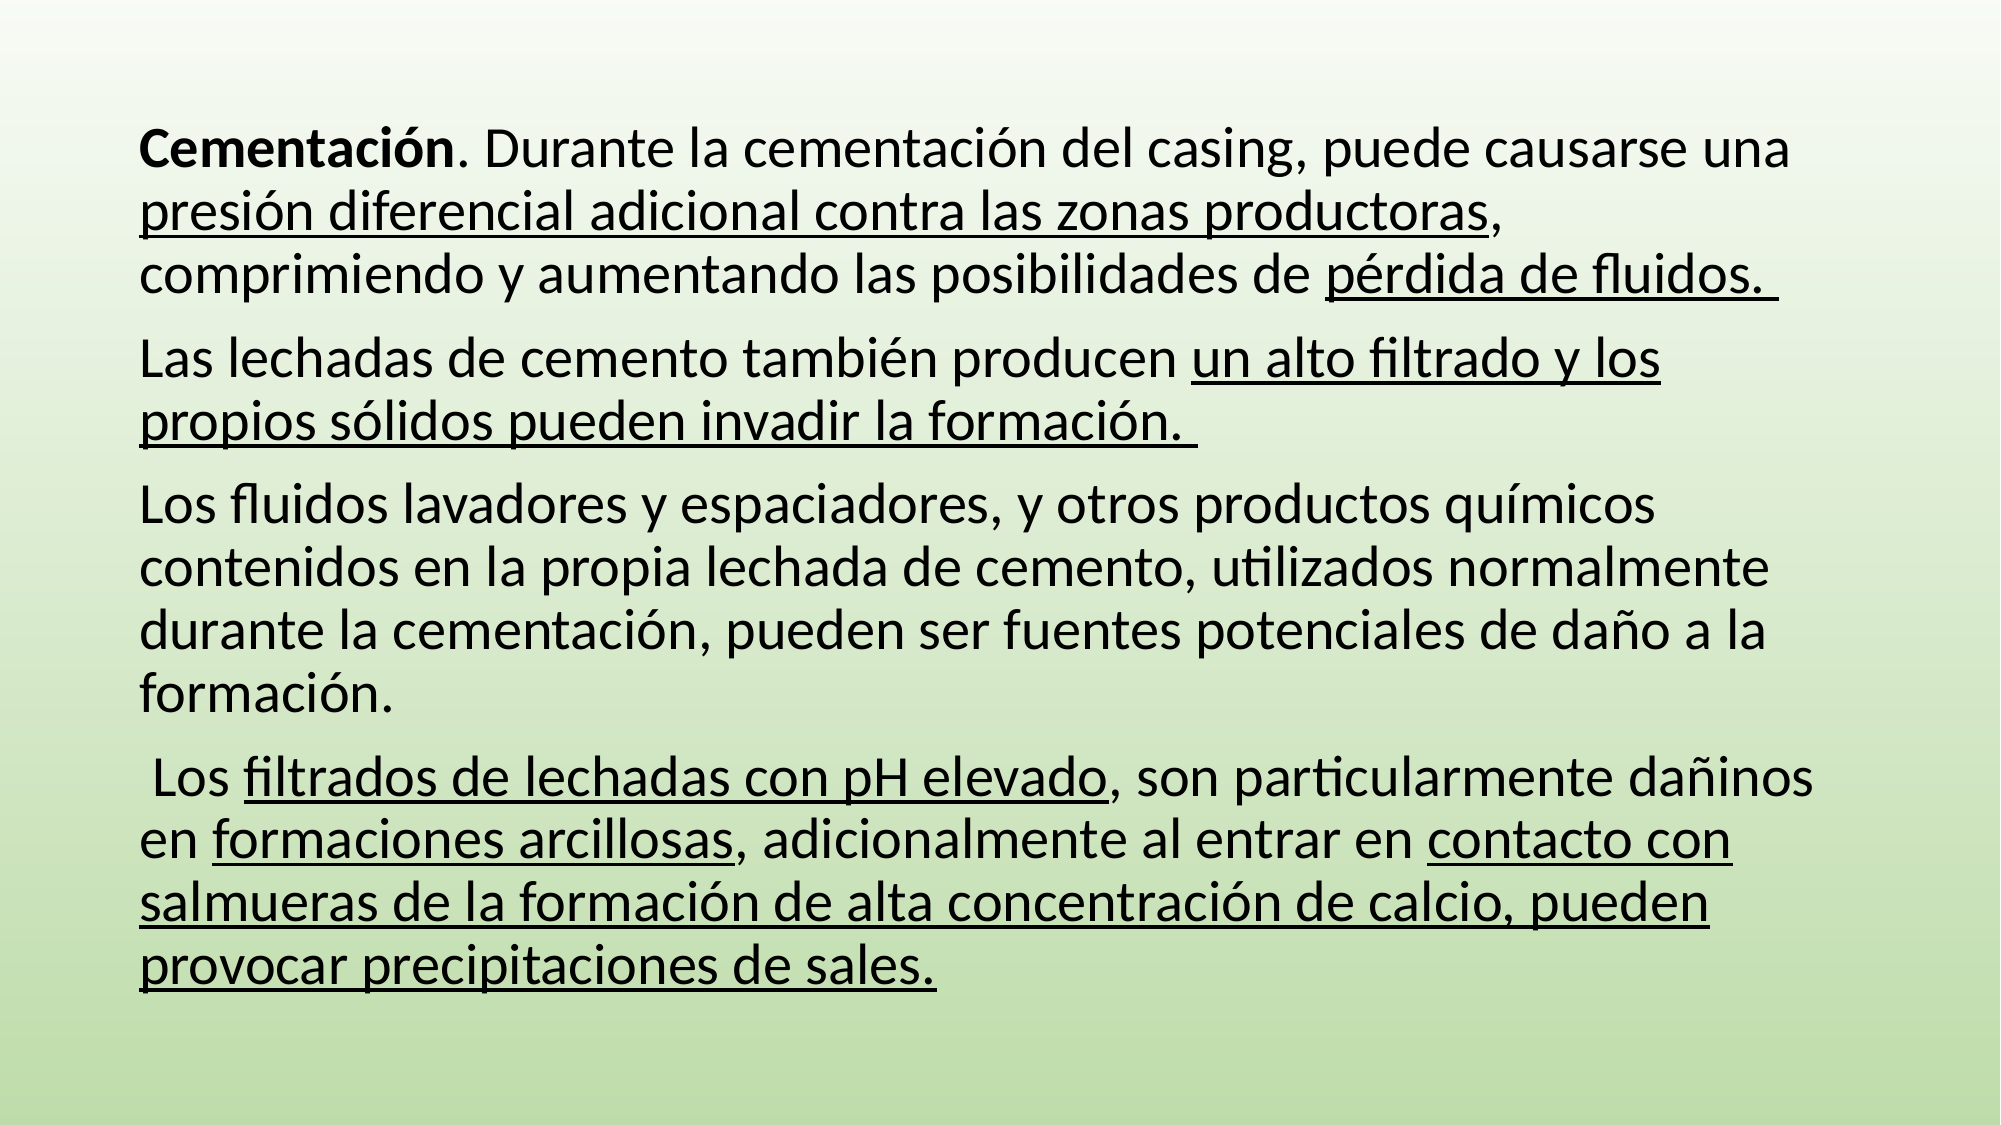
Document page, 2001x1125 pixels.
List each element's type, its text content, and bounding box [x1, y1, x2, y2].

list Cementación. Durante la cementación del casing, puede causarse una presión diferencial adicional contra las zonas productoras, comprimiendo y aumentando las posibilidades de pérdida de fluidos. Las lechadas de cemento también producen un alto filtrado y los propios sólidos pueden invadir la formación. Los fluidos lavadores y espaciadores, y otros productos químicos contenidos en la propia lechada de cemento, utilizados normalmente durante la cementación, pueden ser fuentes potenciales de daño a la formación. Los filtrados de lechadas con pH elevado, son particularmente dañinos en formaciones arcillosas, adicionalmente al entrar en contacto con salmueras de la formación de alta concentración de calcio, pueden provocar precipitaciones de sales. [124, 110, 1850, 1103]
